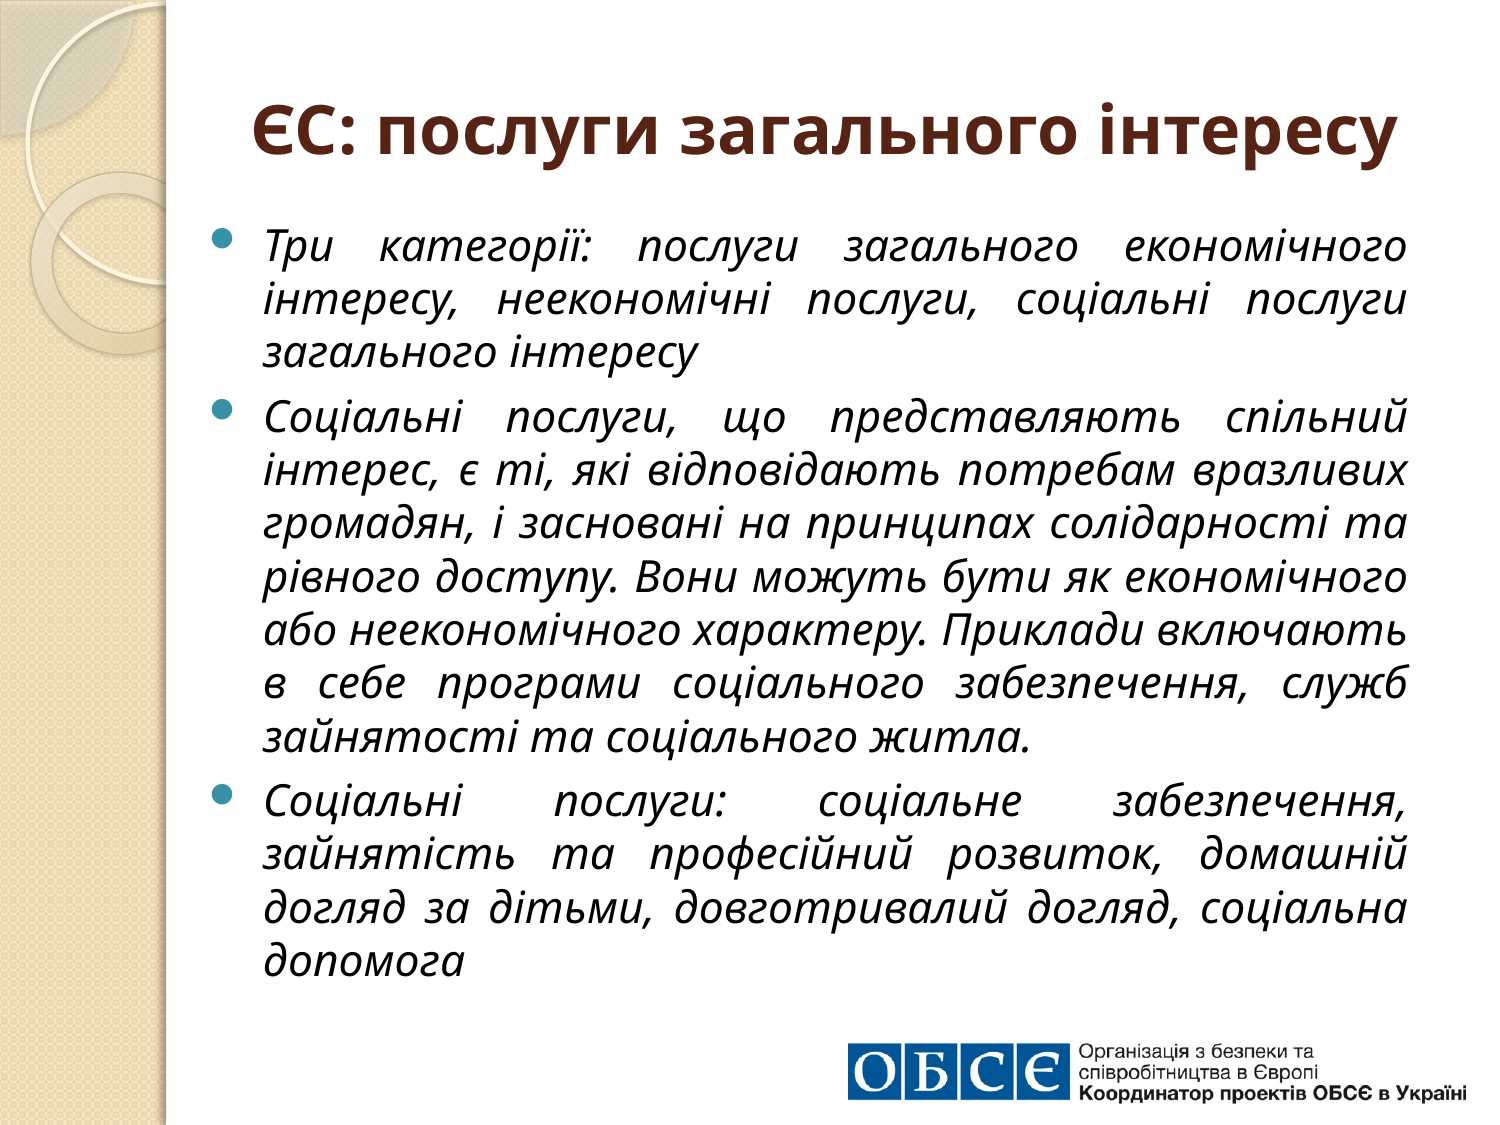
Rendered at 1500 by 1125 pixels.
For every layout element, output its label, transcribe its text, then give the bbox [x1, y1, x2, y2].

title ЄС: послуги загального інтересу [235, 45, 1466, 210]
picture [848, 1041, 1466, 1105]
list Три категорії: послуги загального економічного інтересу, неекономічні послуги, соціальні послуги загального інтересу Соціальні послуги, що представляють спільний інтерес, є ті, які відповідають потребам вразливих громадян, і засновані на принципах солідарності та рівного доступу. Вони можуть бути як економічного або неекономічного характеру. Приклади включають в себе програми соціального забезпечення, служб зайнятості та соціального житла. Соціальні послуги: соціальне забезпечення, зайнятість та професійний розвиток, домашній догляд за дітьми, довготривалий догляд, соціальна допомога [194, 209, 1425, 1044]
